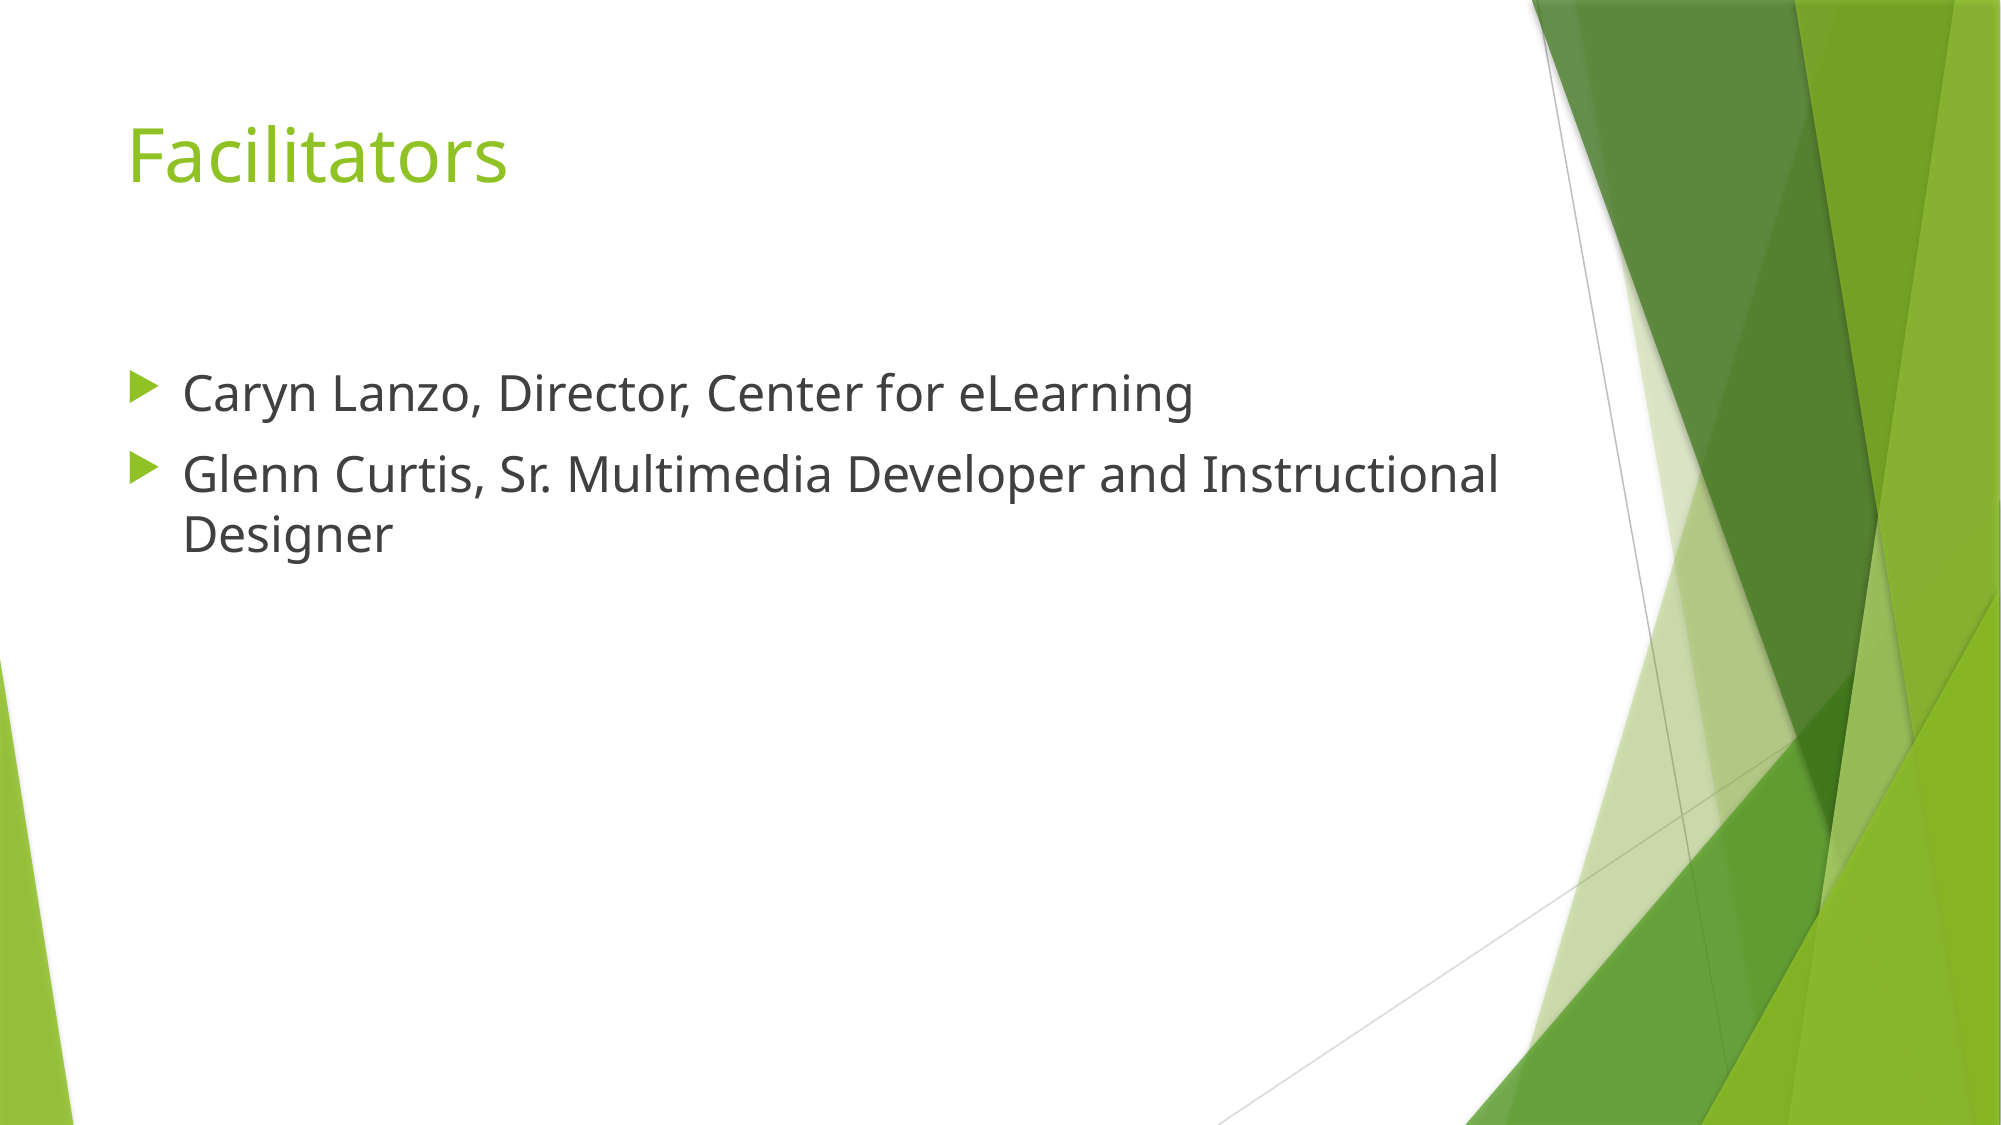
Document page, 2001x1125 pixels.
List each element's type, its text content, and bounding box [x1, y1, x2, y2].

list Caryn Lanzo, Director, Center for eLearning Glenn Curtis, Sr. Multimedia Developer and Instructional Designer [111, 354, 1522, 992]
title Facilitators [111, 99, 1522, 317]
